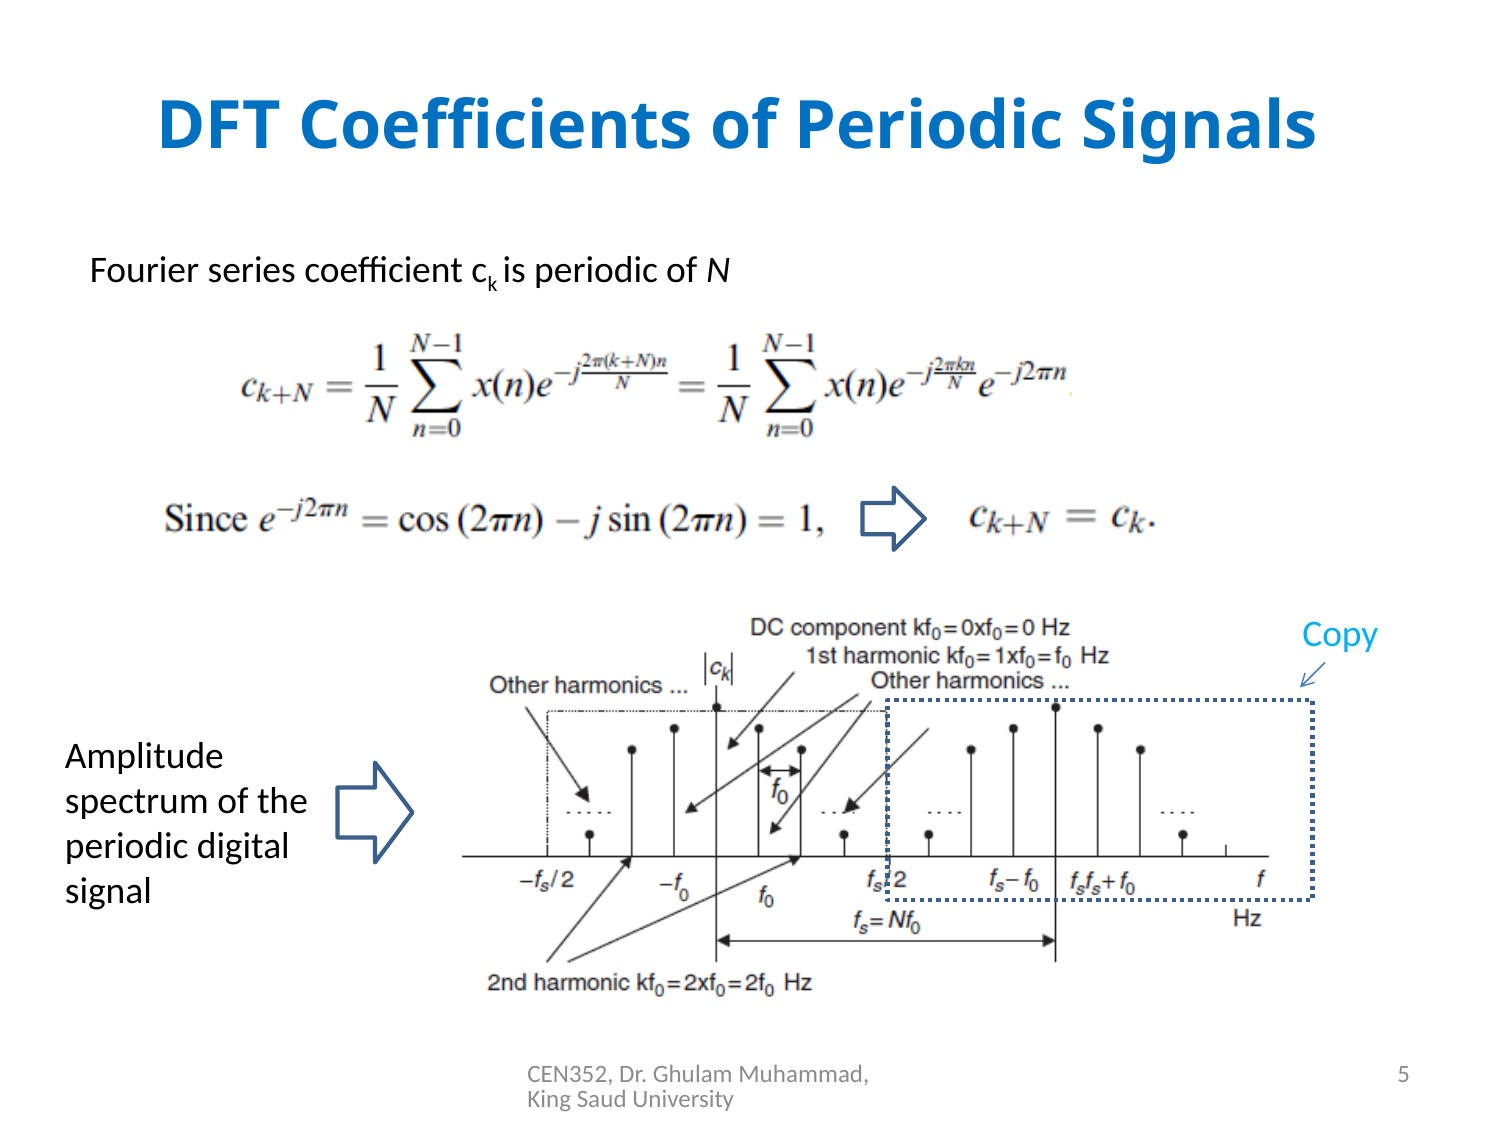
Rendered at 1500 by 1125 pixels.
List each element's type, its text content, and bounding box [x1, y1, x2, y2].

text_box Fourier series coefficient ck is periodic of N [74, 237, 763, 304]
text_box DFT Coefficients of Periodic Signals [75, 74, 1400, 170]
picture [949, 487, 1186, 551]
slide_number 5 [1074, 1042, 1425, 1103]
text_box Amplitude spectrum of the periodic digital signal [49, 723, 338, 919]
picture [149, 487, 828, 548]
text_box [1299, 662, 1326, 688]
text_box [860, 485, 928, 552]
text_box [335, 760, 415, 865]
text_box Copy [1291, 601, 1413, 662]
footer CEN352, Dr. Ghulam Muhammad, King Saud University [512, 1042, 988, 1103]
text_box [1291, 698, 1315, 902]
picture [237, 321, 1072, 451]
picture [427, 587, 1288, 1015]
